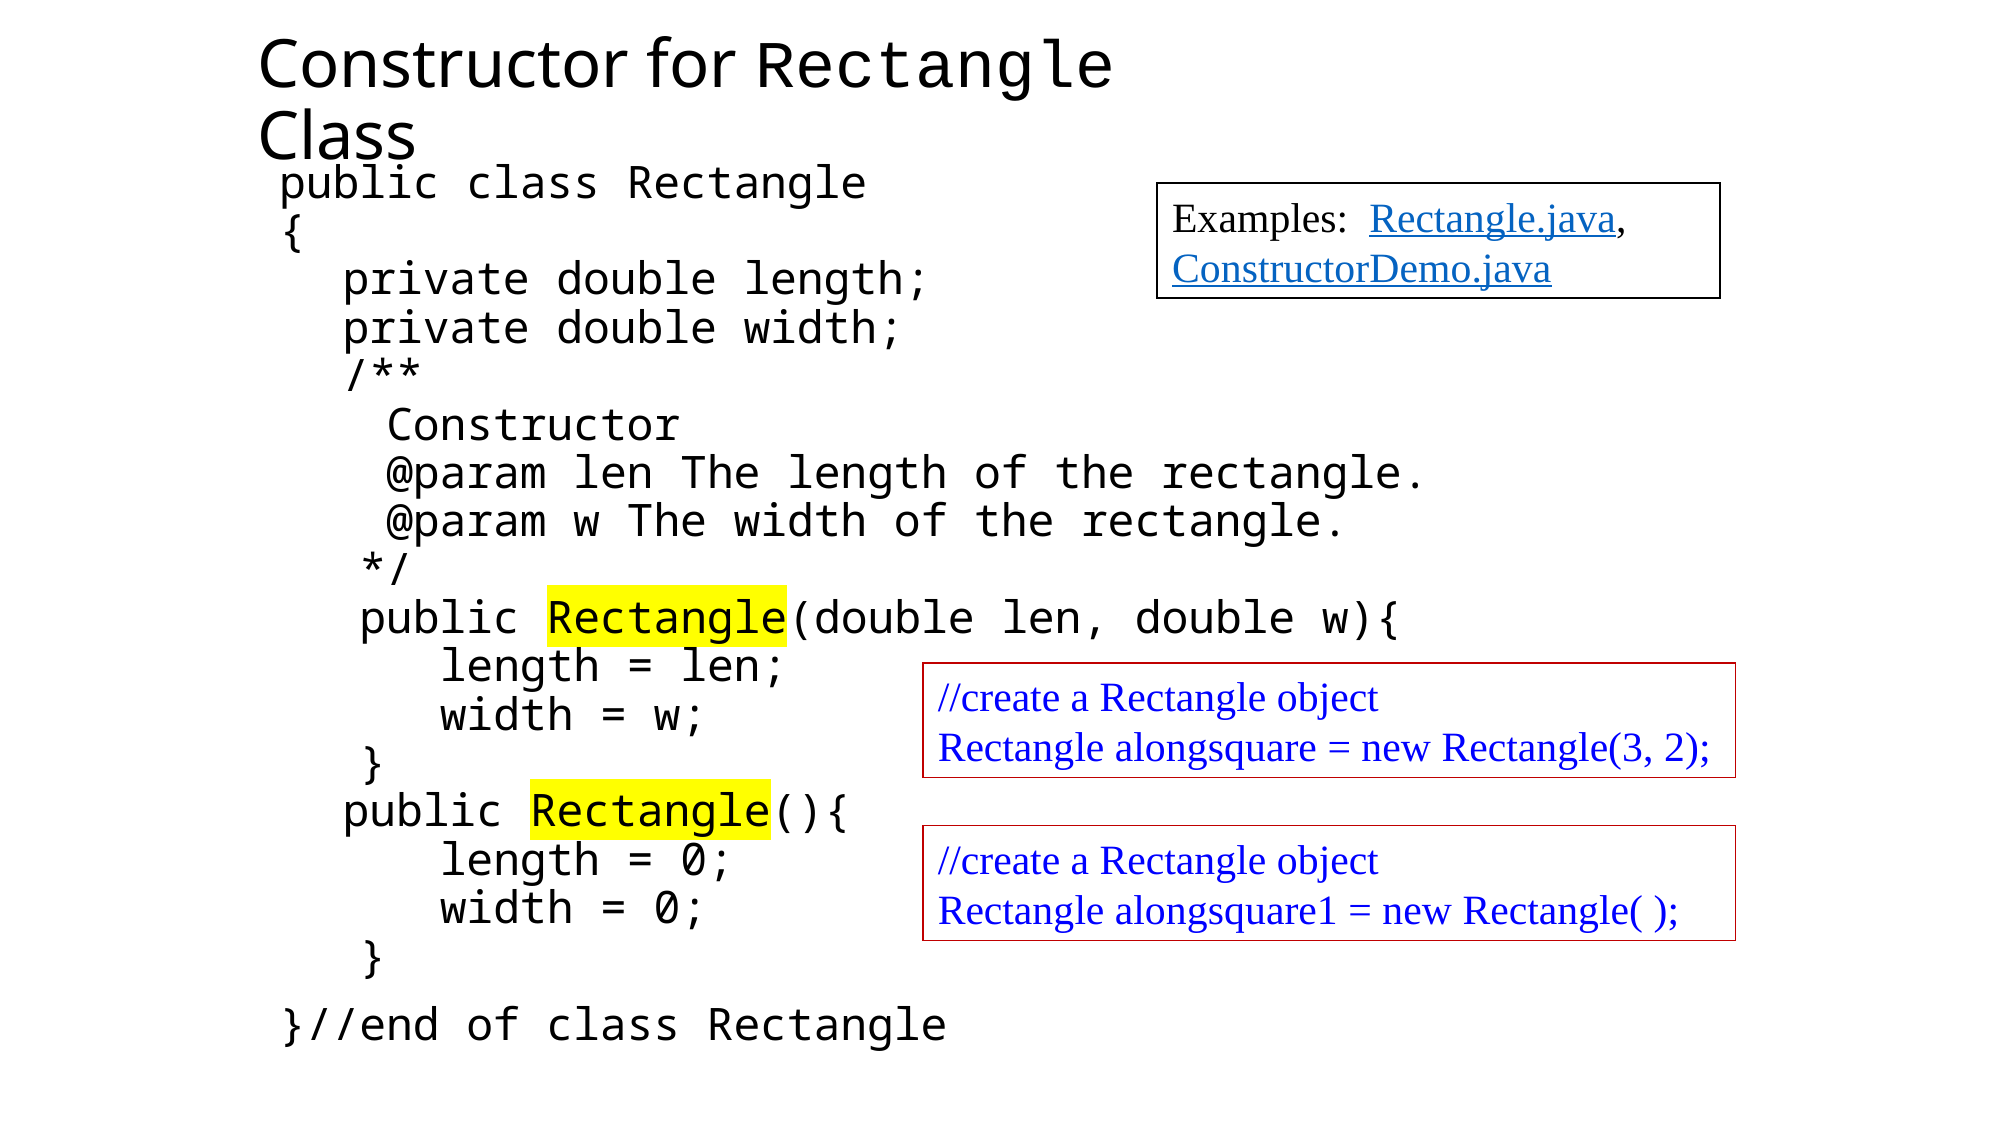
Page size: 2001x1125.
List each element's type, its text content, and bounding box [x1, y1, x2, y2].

text_box public class Rectangle { private double length; private double width; /** Constructor @param len The length of the rectangle. @param w The width of the rectangle. */ public Rectangle(double len, double w){ length = len; width = w; } public Rectangle(){ length = 0; width = 0; } }//end of class Rectangle [264, 151, 1469, 1105]
text_box //create a Rectangle object Rectangle alongsquare1 = new Rectangle( ); [923, 825, 1736, 941]
text_box Constructor for Rectangle Class [242, 20, 1250, 184]
text_box Examples: Rectangle.java, ConstructorDemo.java [1156, 182, 1721, 299]
text_box //create a Rectangle object Rectangle alongsquare = new Rectangle(3, 2); [923, 662, 1736, 778]
